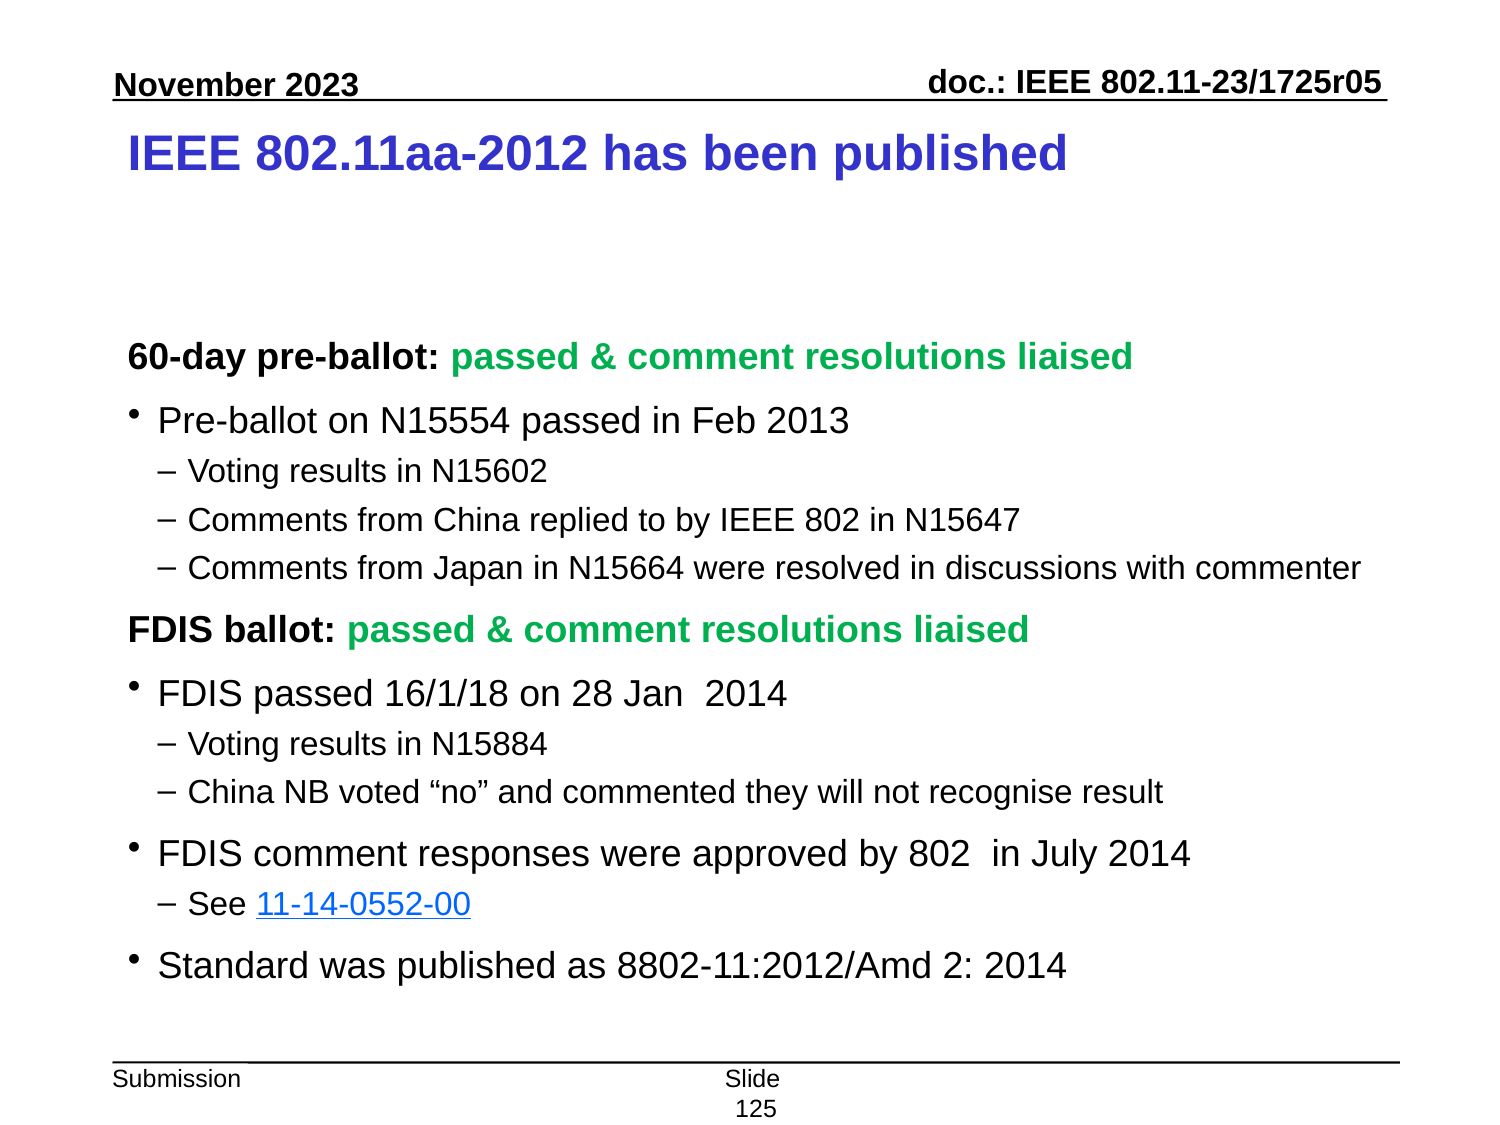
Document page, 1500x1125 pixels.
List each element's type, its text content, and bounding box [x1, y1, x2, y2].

slide_number Slide 125 [709, 1061, 803, 1093]
list 60-day pre-ballot: passed & comment resolutions liaised Pre-ballot on N15554 passed in Feb 2013 Voting results in N15602 Comments from China replied to by IEEE 802 in N15647 Comments from Japan in N15664 were resolved in discussions with commenter FDIS ballot: passed & comment resolutions liaised FDIS passed 16/1/18 on 28 Jan 2014 Voting results in N15884 China NB voted “no” and commented they will not recognise result FDIS comment responses were approved by 802 in July 2014 See 11-14-0552-00 Standard was published as 8802-11:2012/Amd 2: 2014 [112, 324, 1388, 1000]
title IEEE 802.11aa-2012 has been published [112, 112, 1500, 288]
